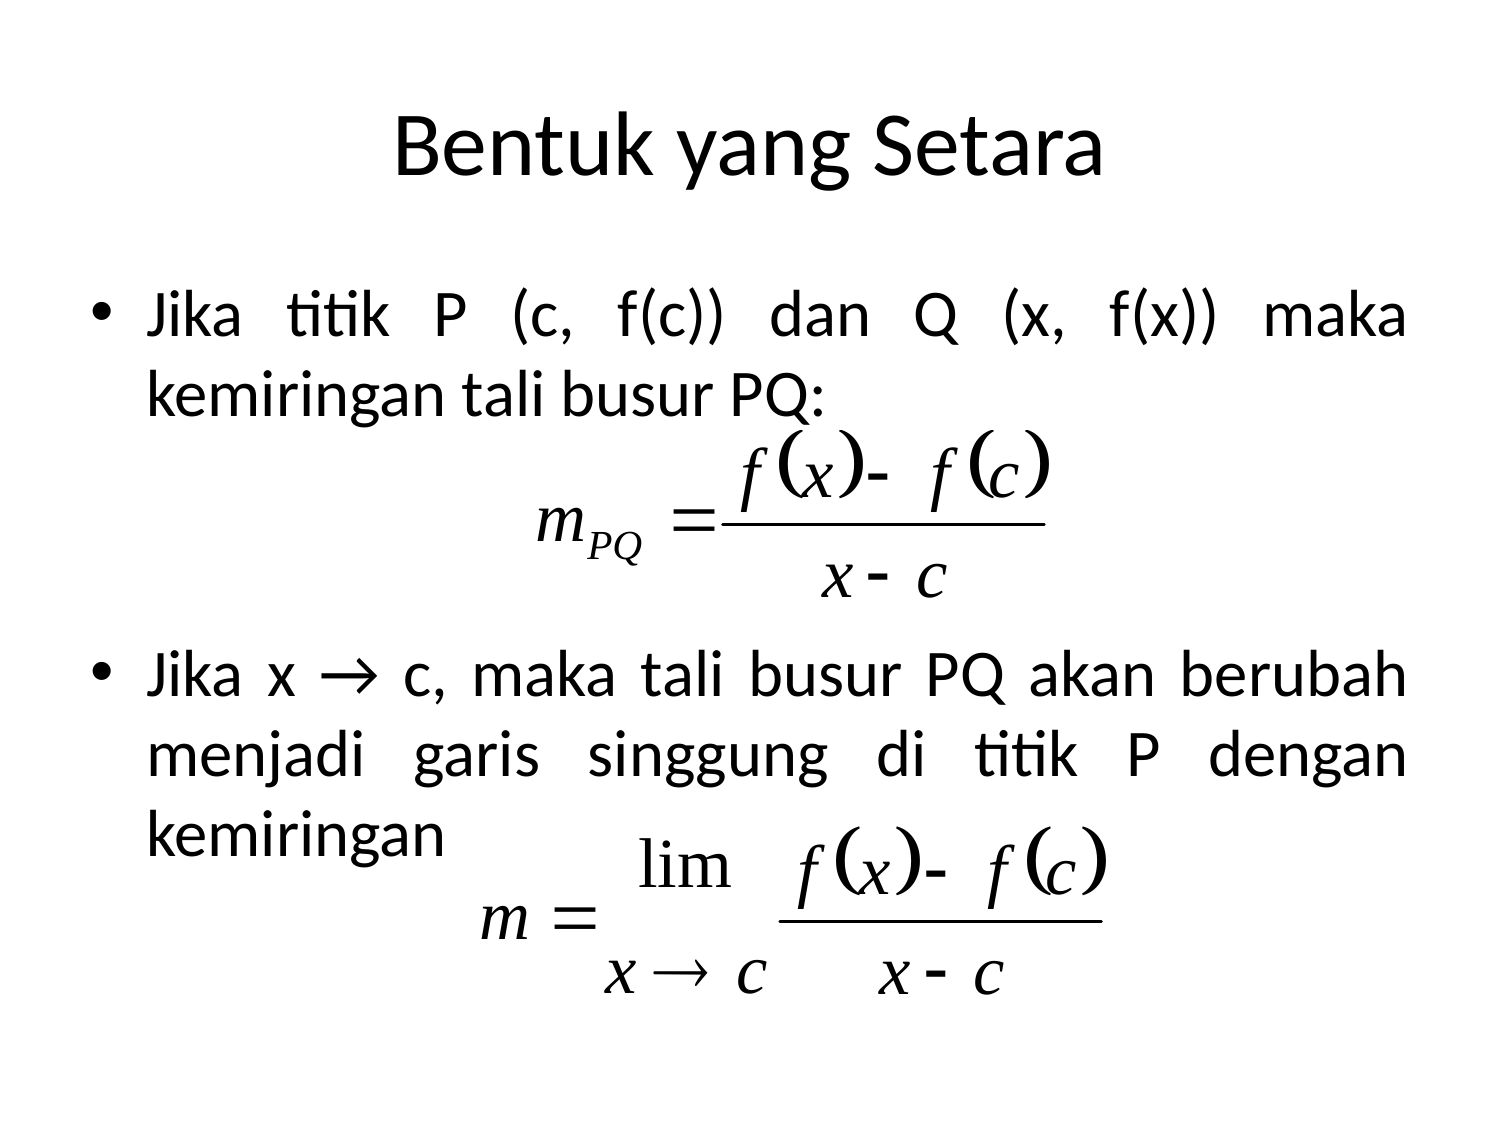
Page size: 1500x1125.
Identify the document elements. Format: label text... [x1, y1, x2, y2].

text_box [524, 429, 1061, 613]
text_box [468, 821, 1117, 1022]
list Jika titik P (c, f(c)) dan Q (x, f(x)) maka kemiringan tali busur PQ: Jika x → c, maka tali busur PQ akan berubah menjadi garis singgung di titik P dengan kemiringan [75, 262, 1425, 1005]
title Bentuk yang Setara [75, 45, 1425, 233]
